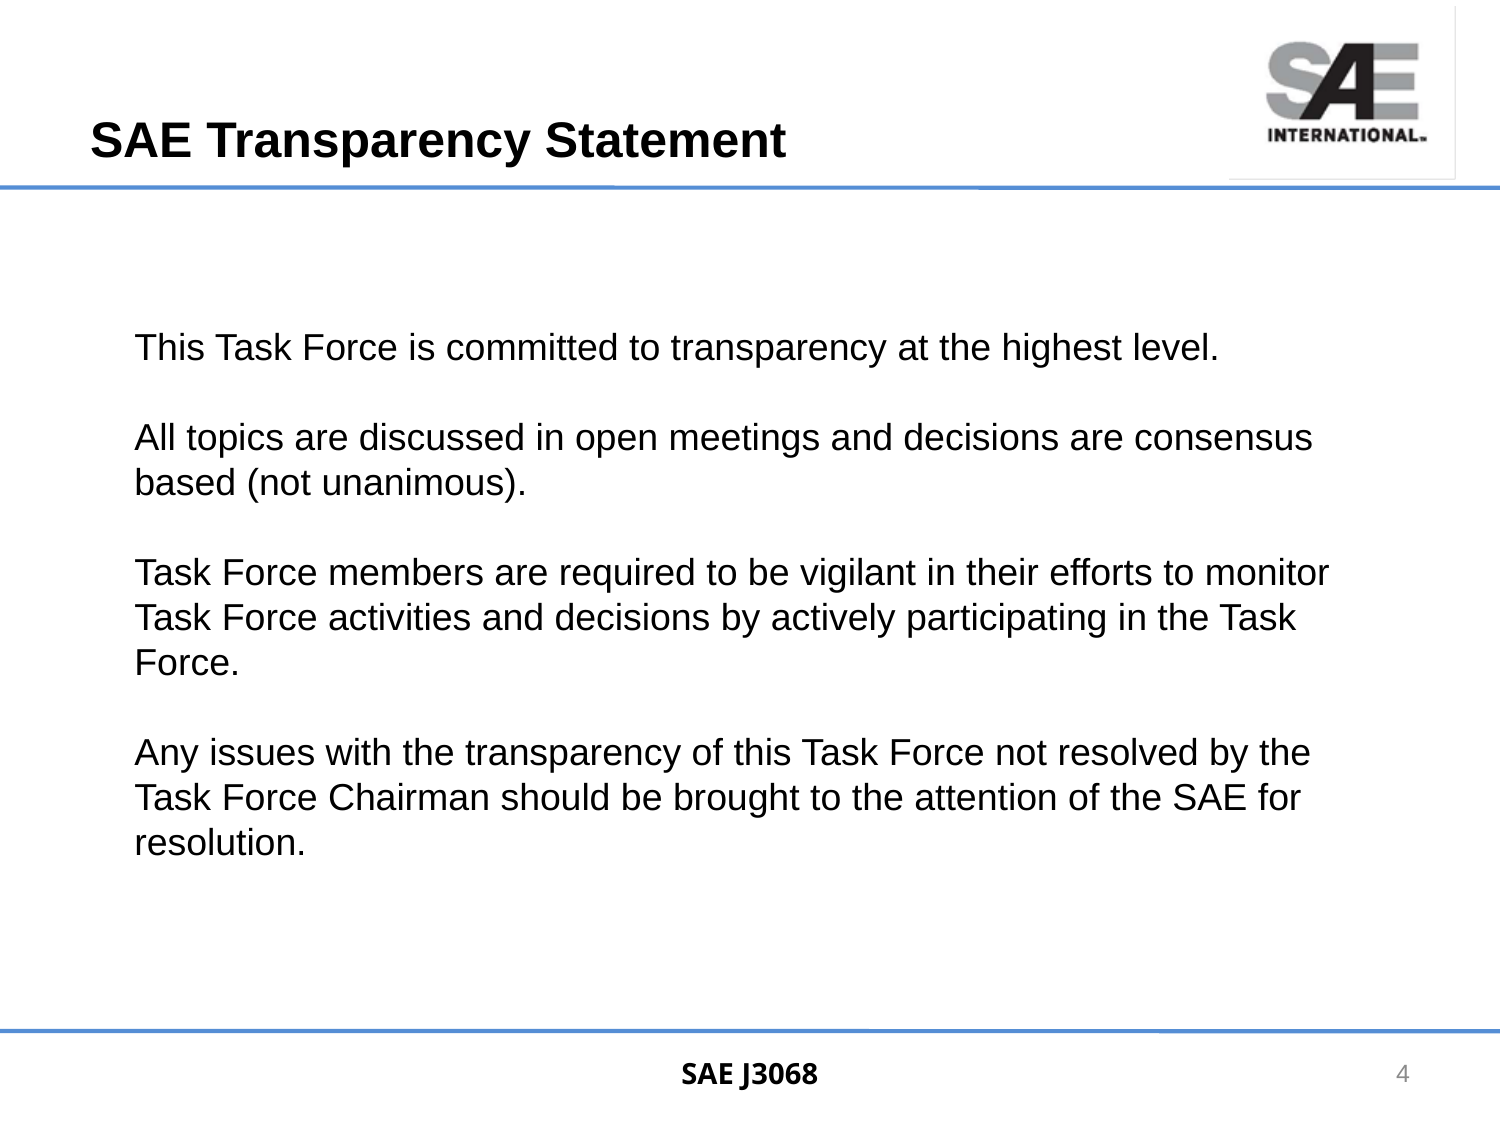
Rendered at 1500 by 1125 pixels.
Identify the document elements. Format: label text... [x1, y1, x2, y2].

title SAE Transparency Statement [75, 99, 1263, 175]
picture [1229, 6, 1457, 181]
text_box This Task Force is committed to transparency at the highest level. All topics are discussed in open meetings and decisions are consensus based (not unanimous). Task Force members are required to be vigilant in their efforts to monitor Task Force activities and decisions by actively participating in the Task Force. Any issues with the transparency of this Task Force not resolved by the Task Force Chairman should be brought to the attention of the SAE for resolution. [119, 300, 1401, 916]
footer SAE J3068 [512, 1042, 988, 1103]
slide_number 4 [1074, 1042, 1425, 1103]
